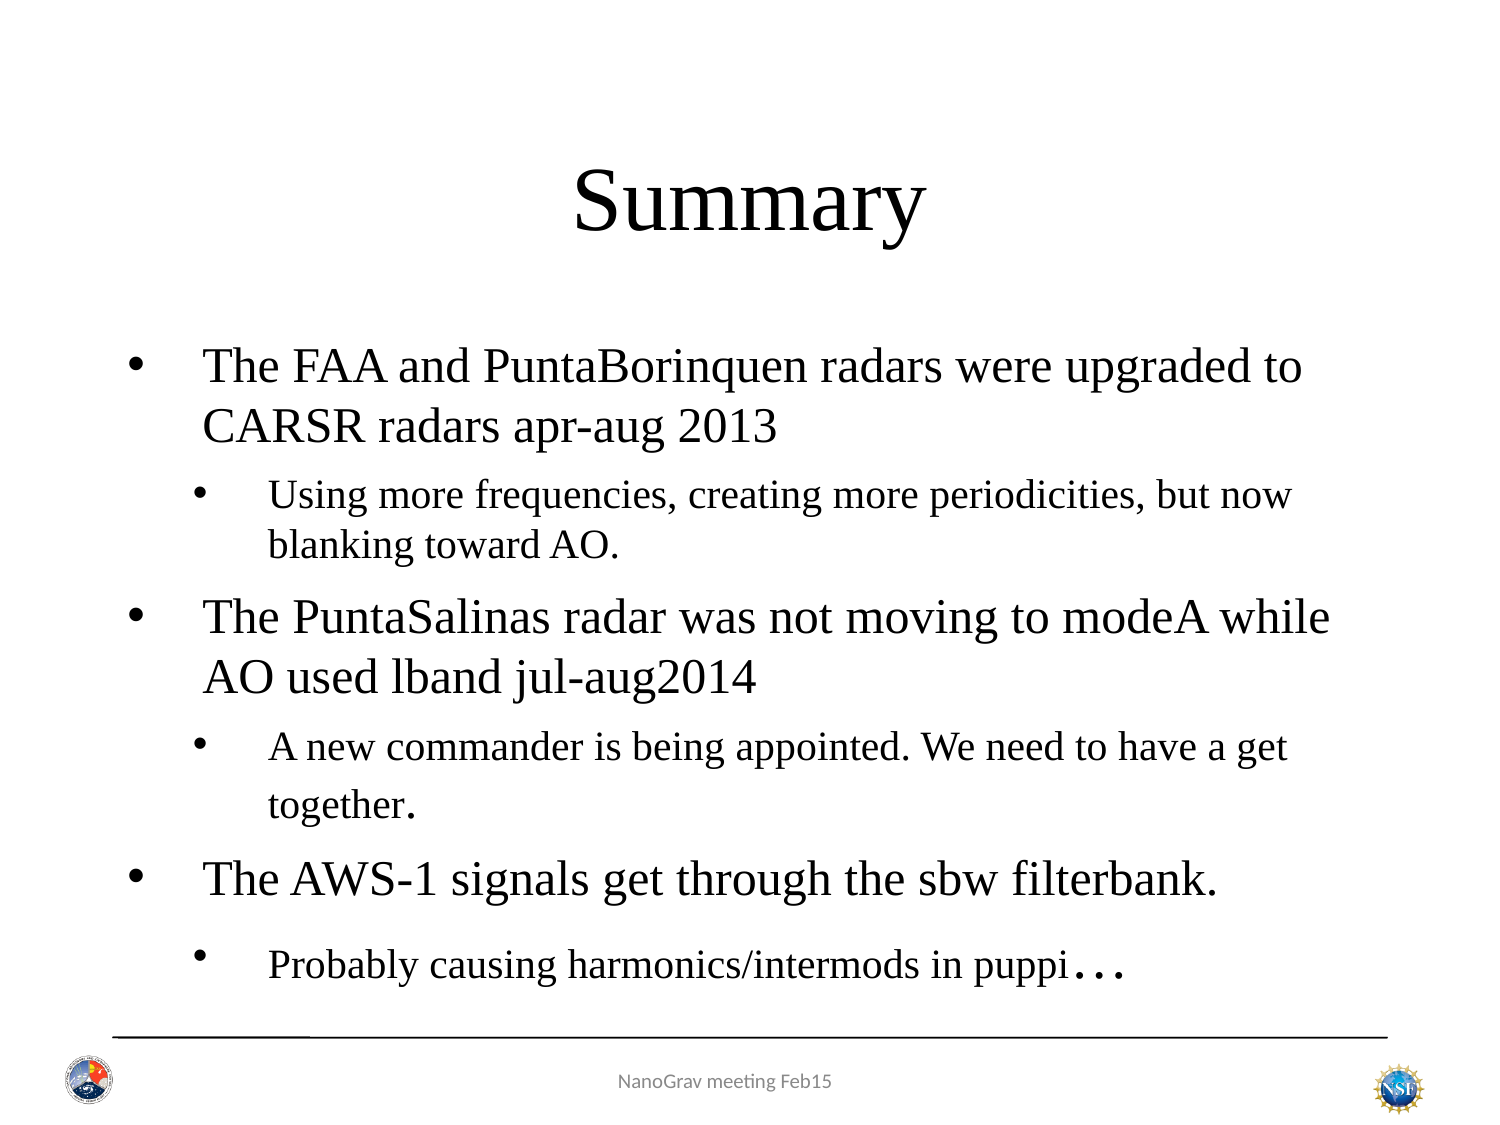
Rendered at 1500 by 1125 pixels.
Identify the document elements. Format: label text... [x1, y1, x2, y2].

picture [63, 1054, 114, 1105]
picture [1372, 1062, 1425, 1115]
list The FAA and PuntaBorinquen radars were upgraded to CARSR radars apr-aug 2013 Using more frequencies, creating more periodicities, but now blanking toward AO. The PuntaSalinas radar was not moving to modeA while AO used lband jul-aug2014 A new commander is being appointed. We need to have a get together. The AWS-1 signals get through the sbw filterbank. Probably causing harmonics/intermods in puppi… [112, 324, 1388, 1000]
title Summary [112, 99, 1388, 288]
